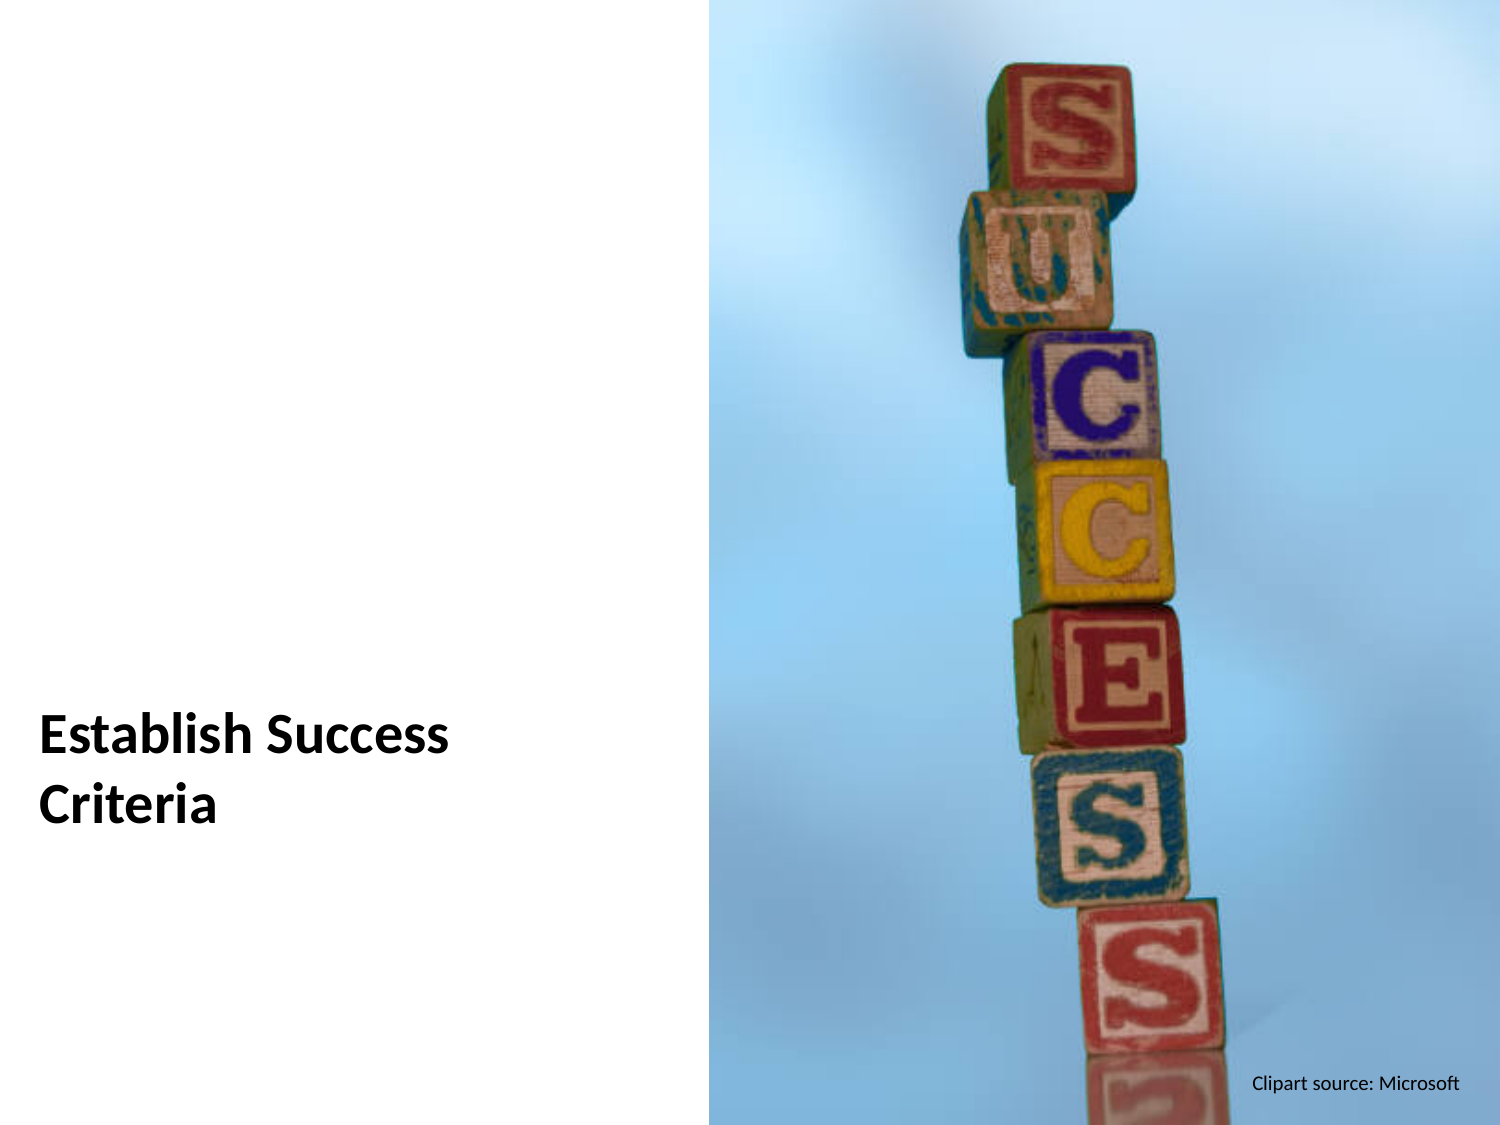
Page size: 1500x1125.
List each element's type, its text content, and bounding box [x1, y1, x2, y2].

text_box Establish Success Criteria [24, 687, 650, 843]
picture [708, 0, 1500, 1125]
